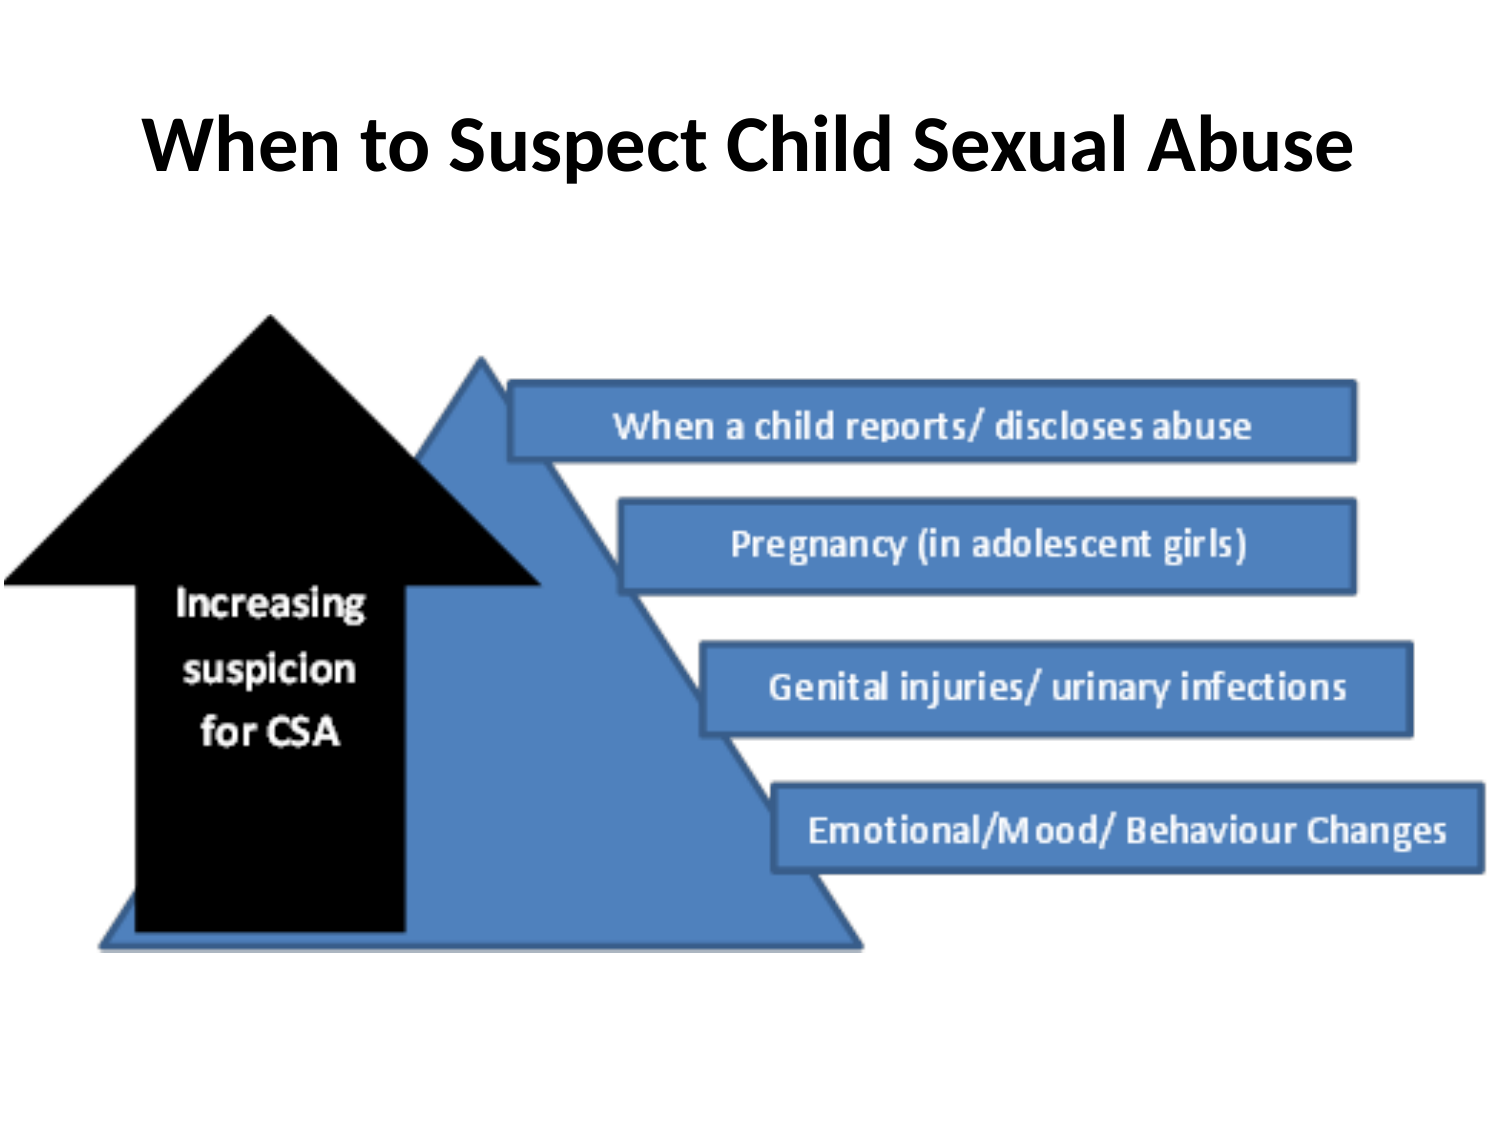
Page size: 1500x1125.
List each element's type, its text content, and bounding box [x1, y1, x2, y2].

title When to Suspect Child Sexual Abuse [75, 45, 1425, 233]
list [3, 314, 1498, 953]
